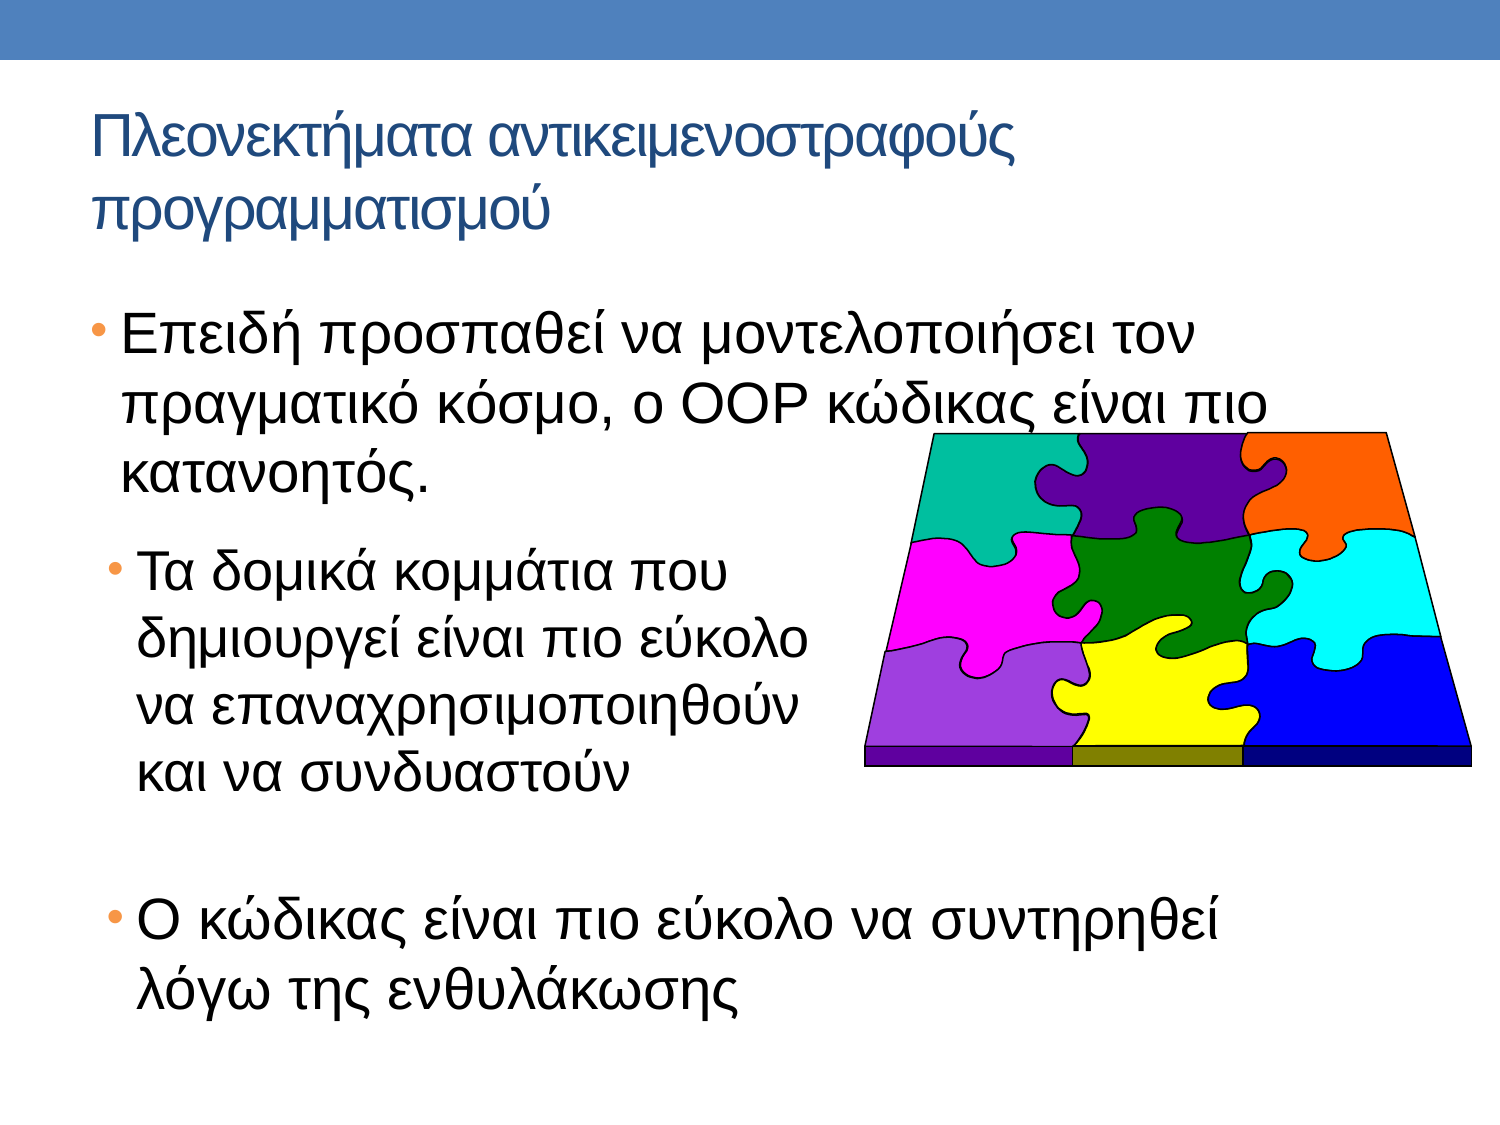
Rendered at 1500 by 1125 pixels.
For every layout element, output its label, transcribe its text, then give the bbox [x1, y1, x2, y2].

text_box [864, 636, 1090, 767]
title Πλεονεκτήματα αντικειμενοστραφούς προγραμματισμού [75, 87, 1425, 250]
text_box [1053, 507, 1293, 612]
text_box [911, 433, 1088, 566]
text_box [1240, 432, 1416, 562]
text_box Τα δομικά κομμάτια που δημιουργεί είναι πιο εύκολο να επαναχρησιμοποιηθούν και να συνδυαστούν [92, 527, 848, 871]
text_box [1036, 433, 1286, 543]
text_box [1240, 529, 1440, 631]
list Επειδή προσπαθεί να μοντελοποιήσει τον πραγματικό κόσμο, ο ΟΟP κώδικας είναι πιο κατανοητός. [75, 287, 1425, 600]
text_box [1207, 634, 1472, 767]
text_box Ο κώδικας είναι πιο εύκολο να συντηρηθεί λόγω της ενθυλάκωσης [91, 873, 1340, 1062]
text_box [890, 531, 1080, 634]
text_box [1080, 600, 1103, 611]
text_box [1051, 614, 1261, 767]
